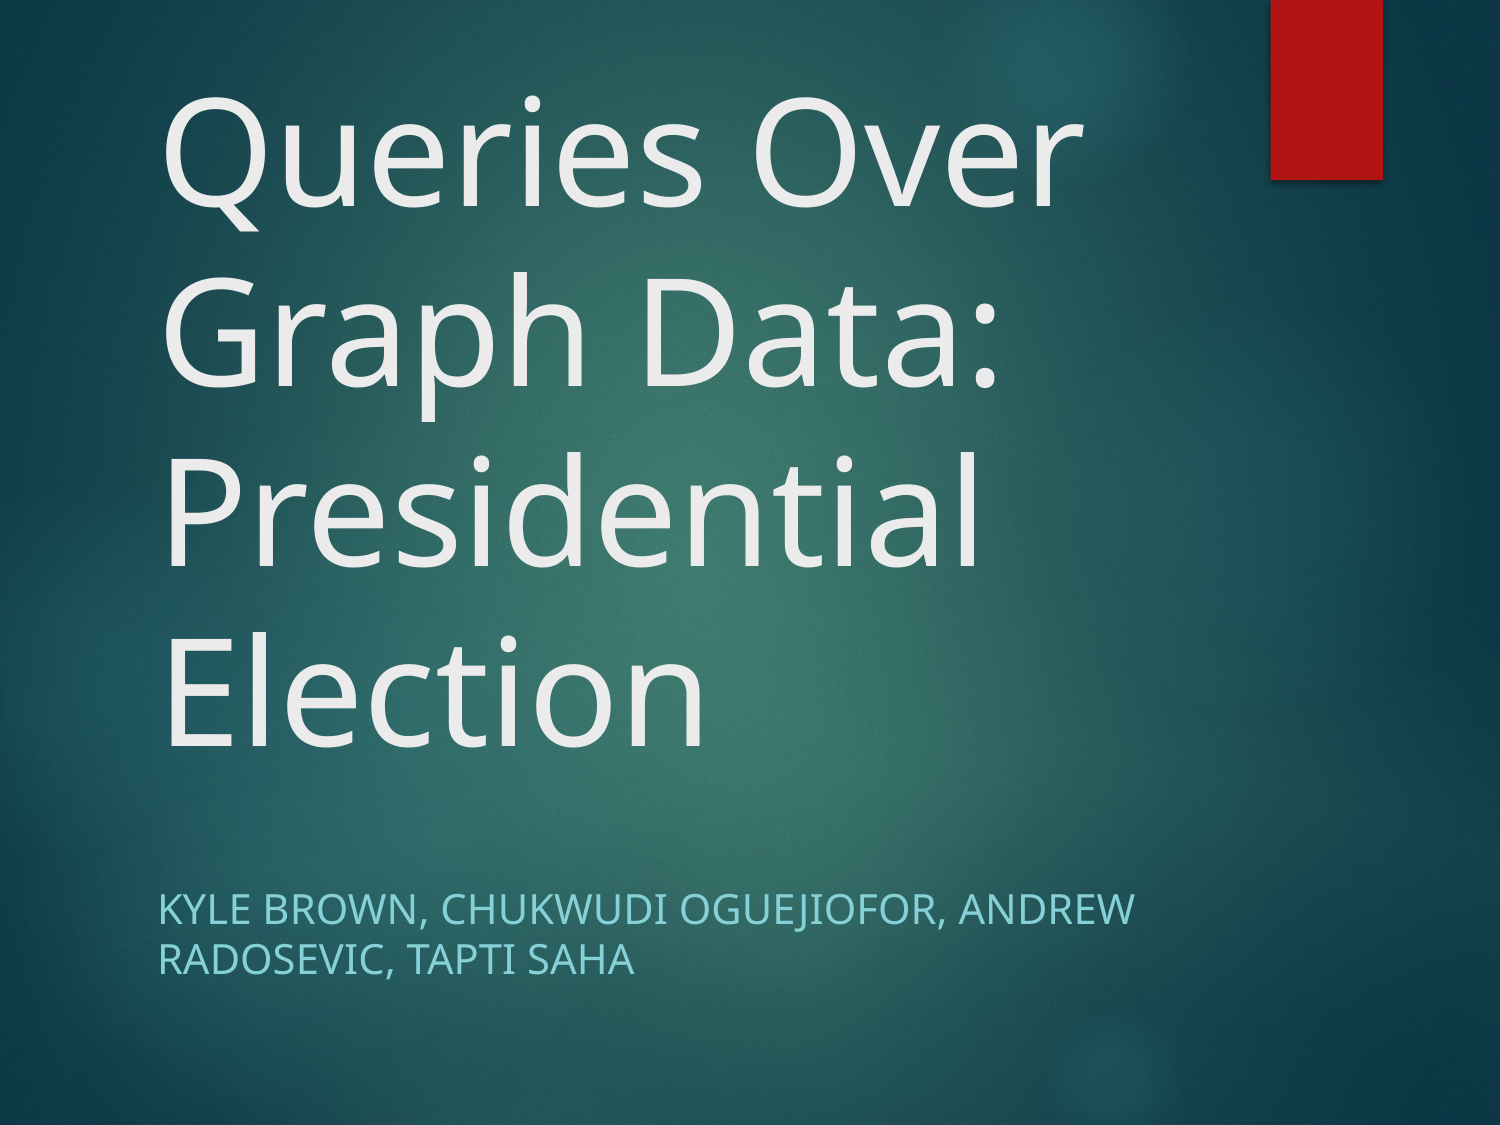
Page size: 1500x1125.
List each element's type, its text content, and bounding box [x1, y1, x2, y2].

subtitle KYLE BROWN, CHUKWUDI OGUEJIOFOR, ANDREW RADOSEVIC, TAPTI SAHA [142, 875, 1229, 1017]
picture [0, 0, 1500, 1125]
title Queries Over Graph Data: Presidential Election [142, 237, 1229, 784]
